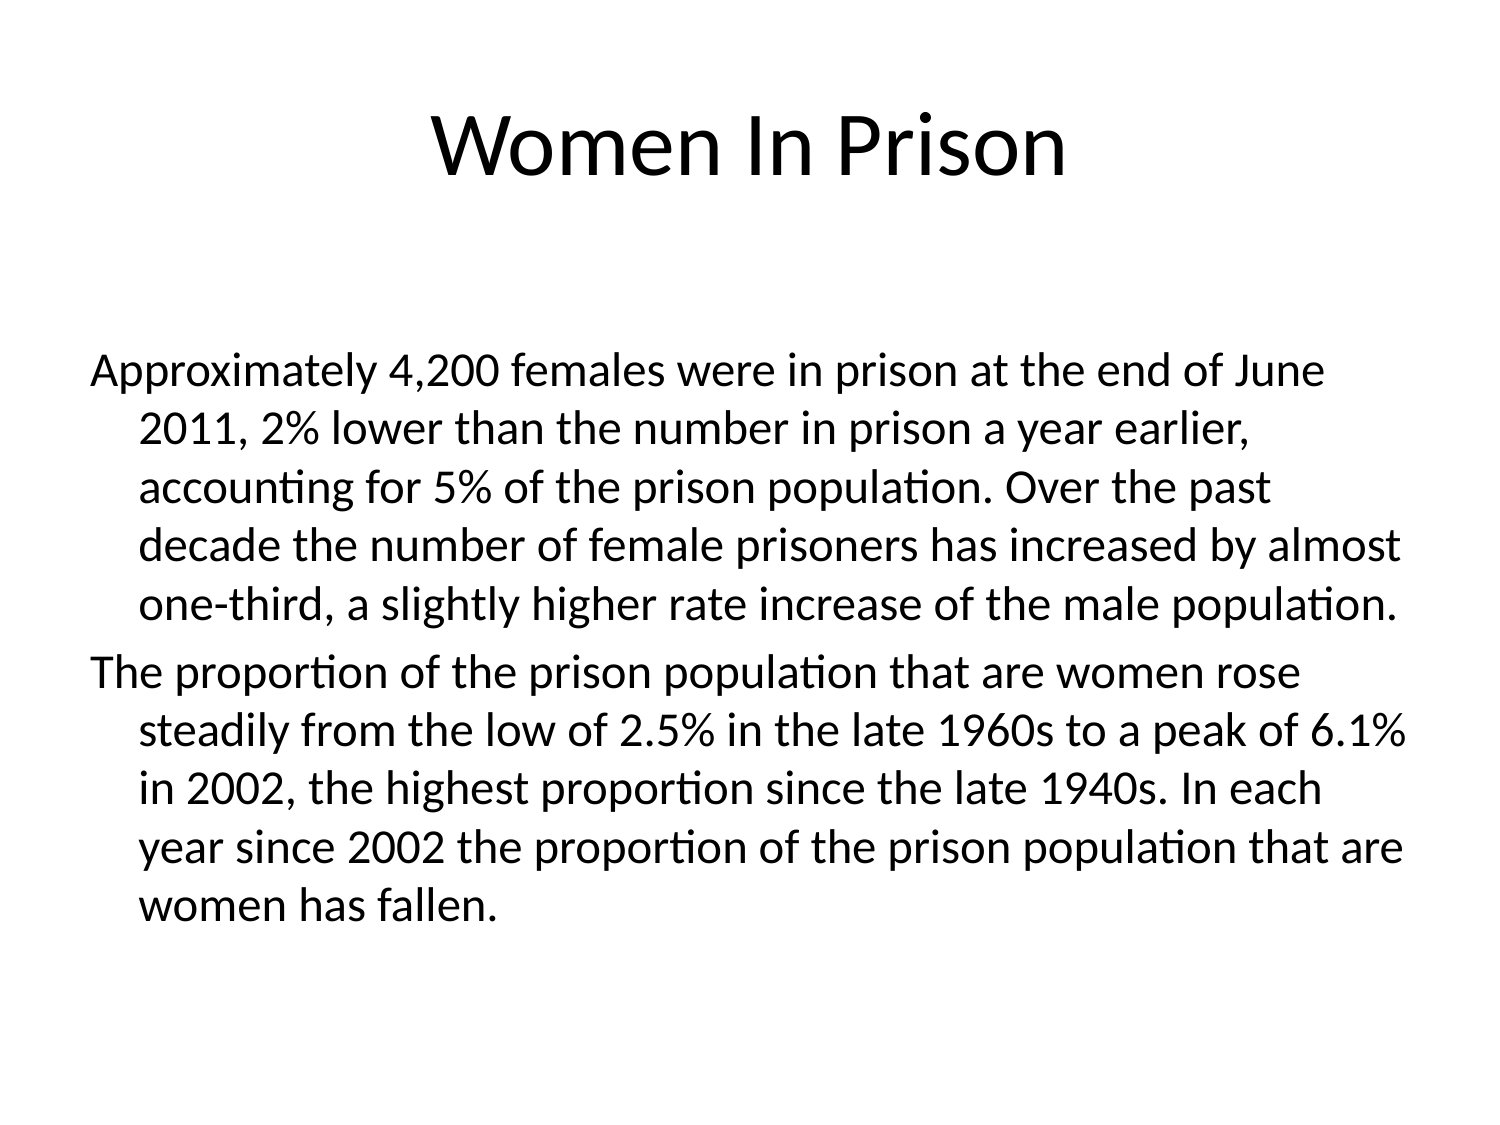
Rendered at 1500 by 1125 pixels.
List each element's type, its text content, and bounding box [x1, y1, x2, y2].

title Women In Prison [75, 45, 1425, 233]
list Approximately 4,200 females were in prison at the end of June 2011, 2% lower than the number in prison a year earlier, accounting for 5% of the prison population. Over the past decade the number of female prisoners has increased by almost one-third, a slightly higher rate increase of the male population. The proportion of the prison population that are women rose steadily from the low of 2.5% in the late 1960s to a peak of 6.1% in 2002, the highest proportion since the late 1940s. In each year since 2002 the proportion of the prison population that are women has fallen. [75, 262, 1425, 1005]
